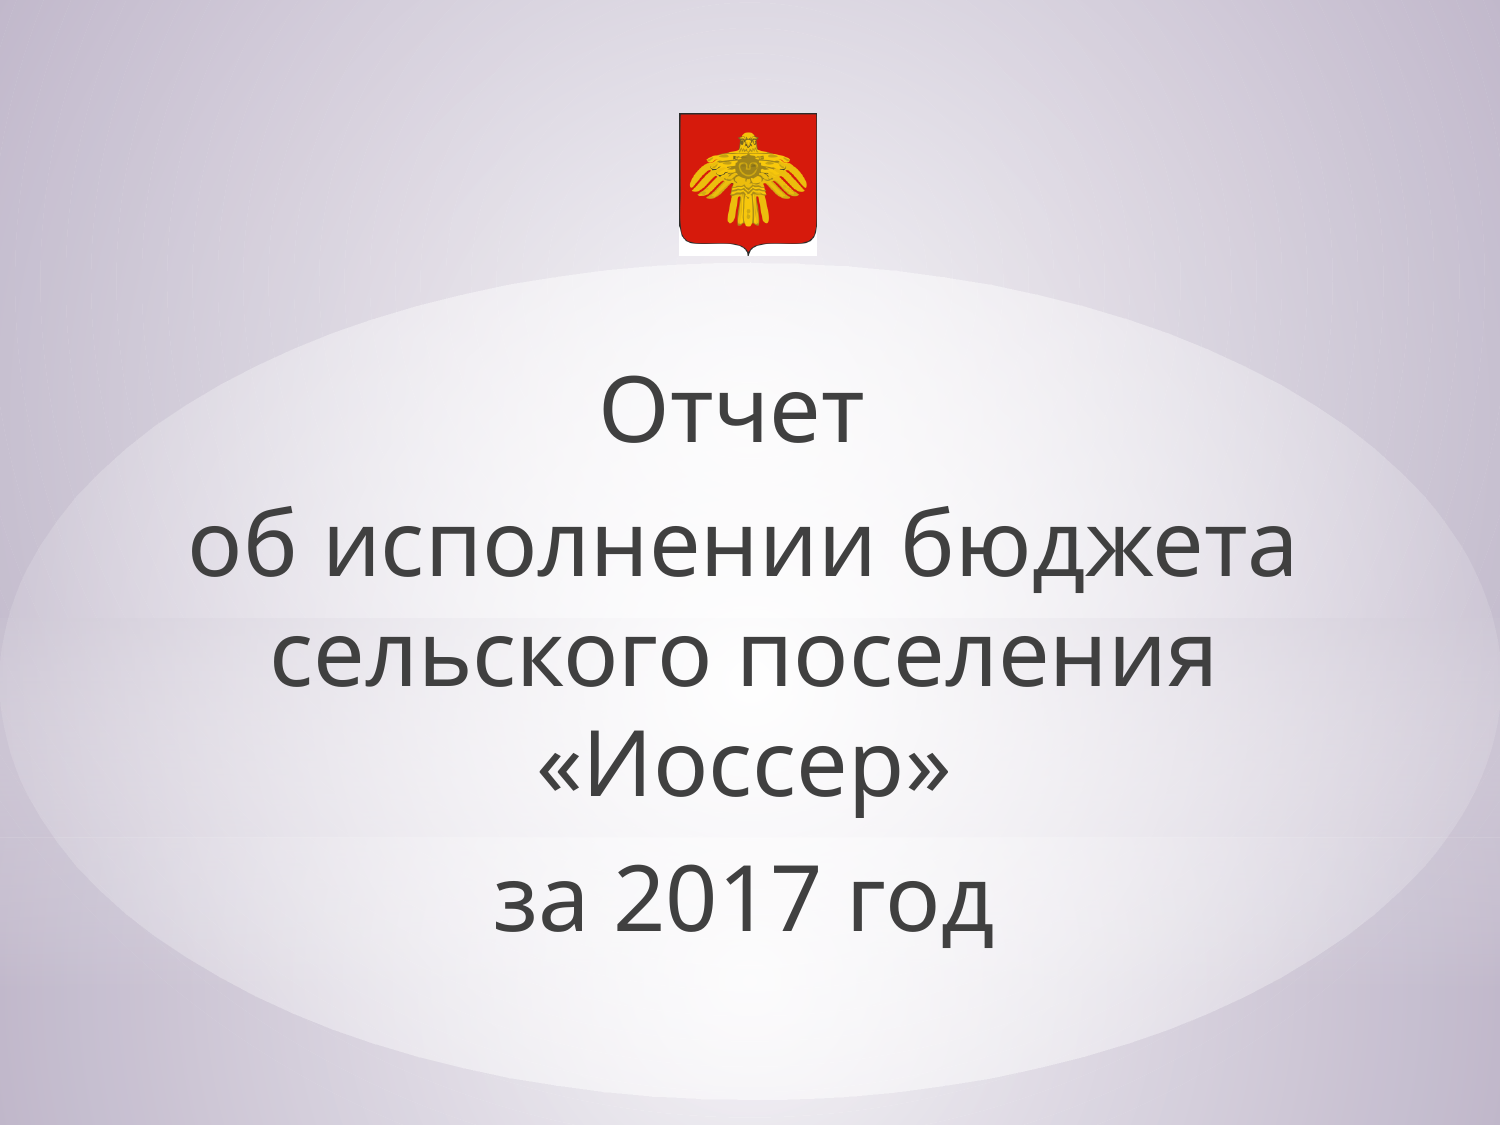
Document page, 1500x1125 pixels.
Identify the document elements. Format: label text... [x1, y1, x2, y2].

picture [678, 113, 818, 256]
list Отчет об исполнении бюджета сельского поселения «Иоссер» за 2017 год [53, 208, 1436, 1059]
